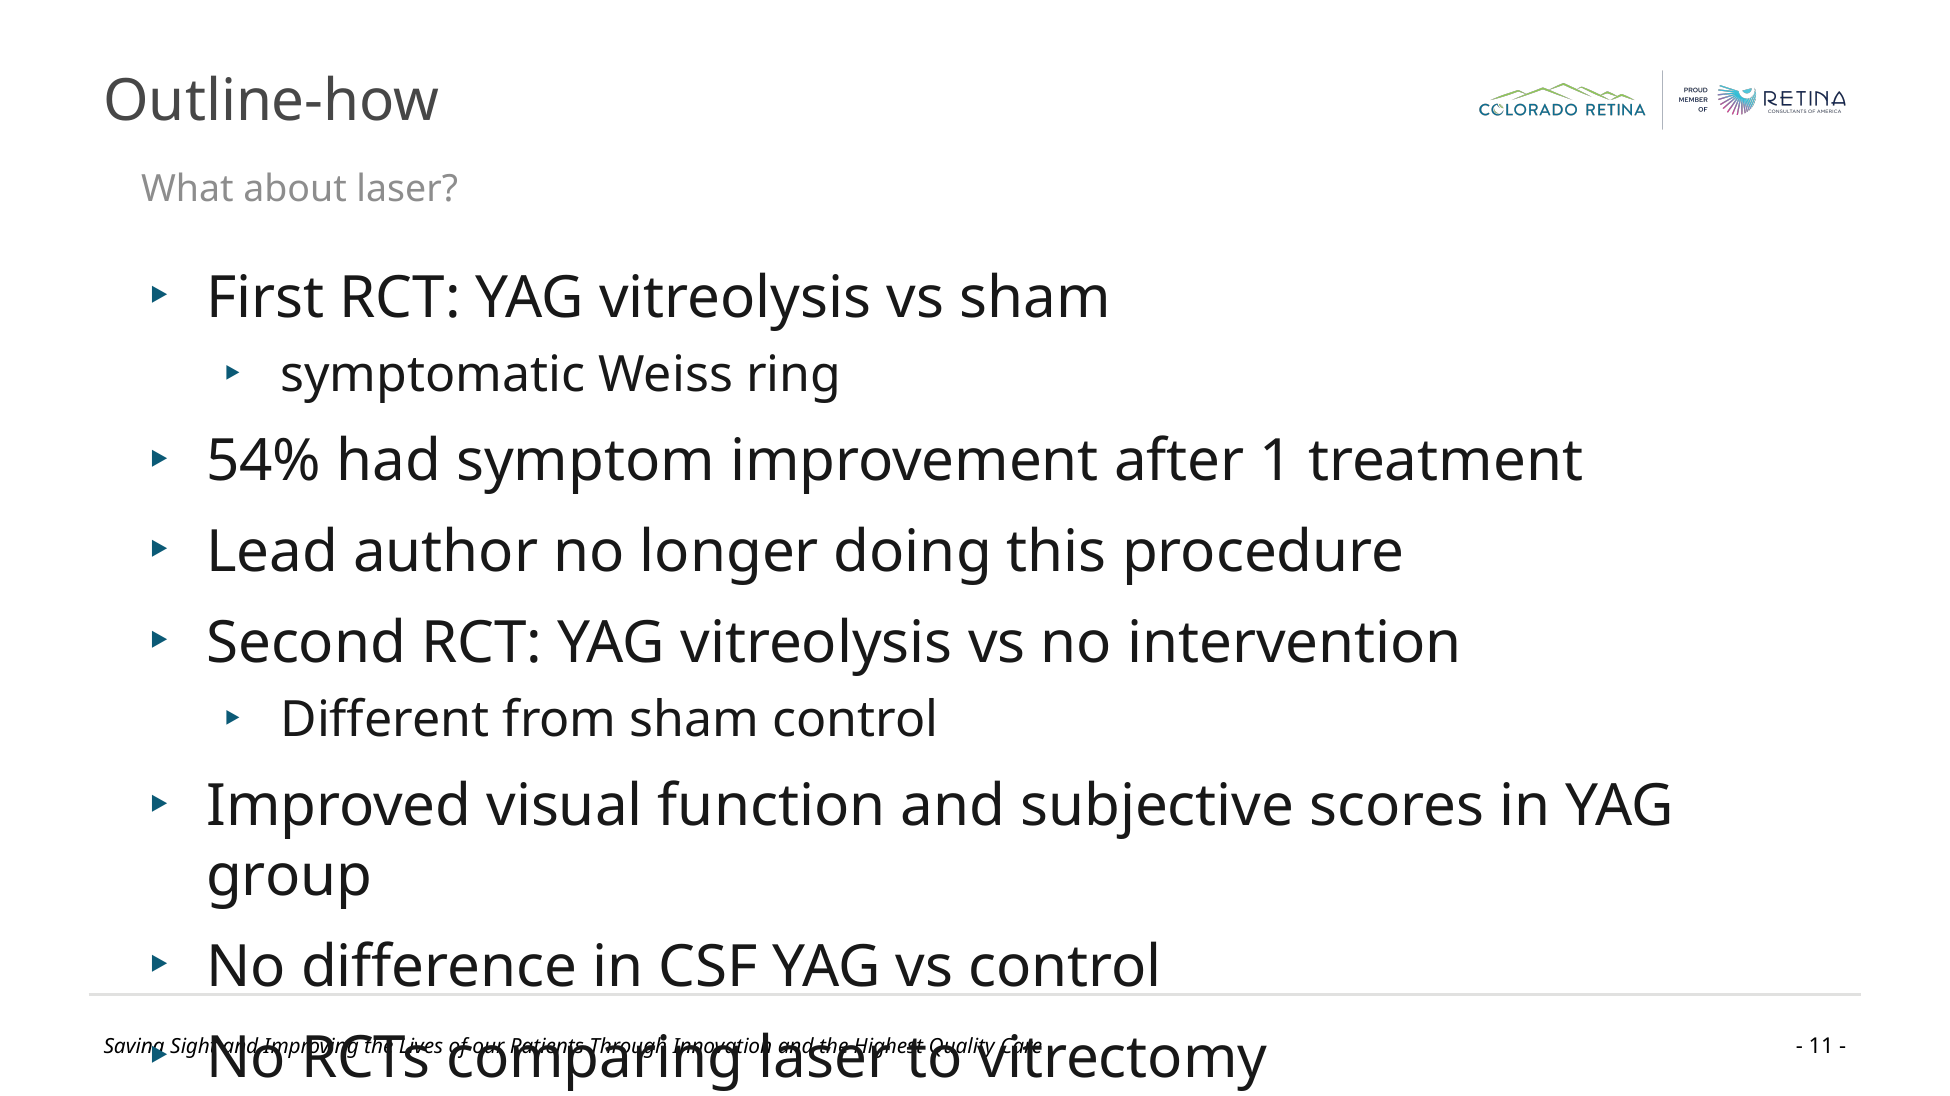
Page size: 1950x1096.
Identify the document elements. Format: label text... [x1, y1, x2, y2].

list What about laser? [88, 157, 1862, 222]
title Outline-how [88, 63, 1413, 135]
picture [1467, 70, 1862, 130]
list First RCT: YAG vitreolysis vs sham symptomatic Weiss ring 54% had symptom improvement after 1 treatment Lead author no longer doing this procedure Second RCT: YAG vitreolysis vs no intervention Different from sham control Improved visual function and subjective scores in YAG group No difference in CSF YAG vs control No RCTs comparing laser to vitrectomy [134, 251, 1816, 947]
